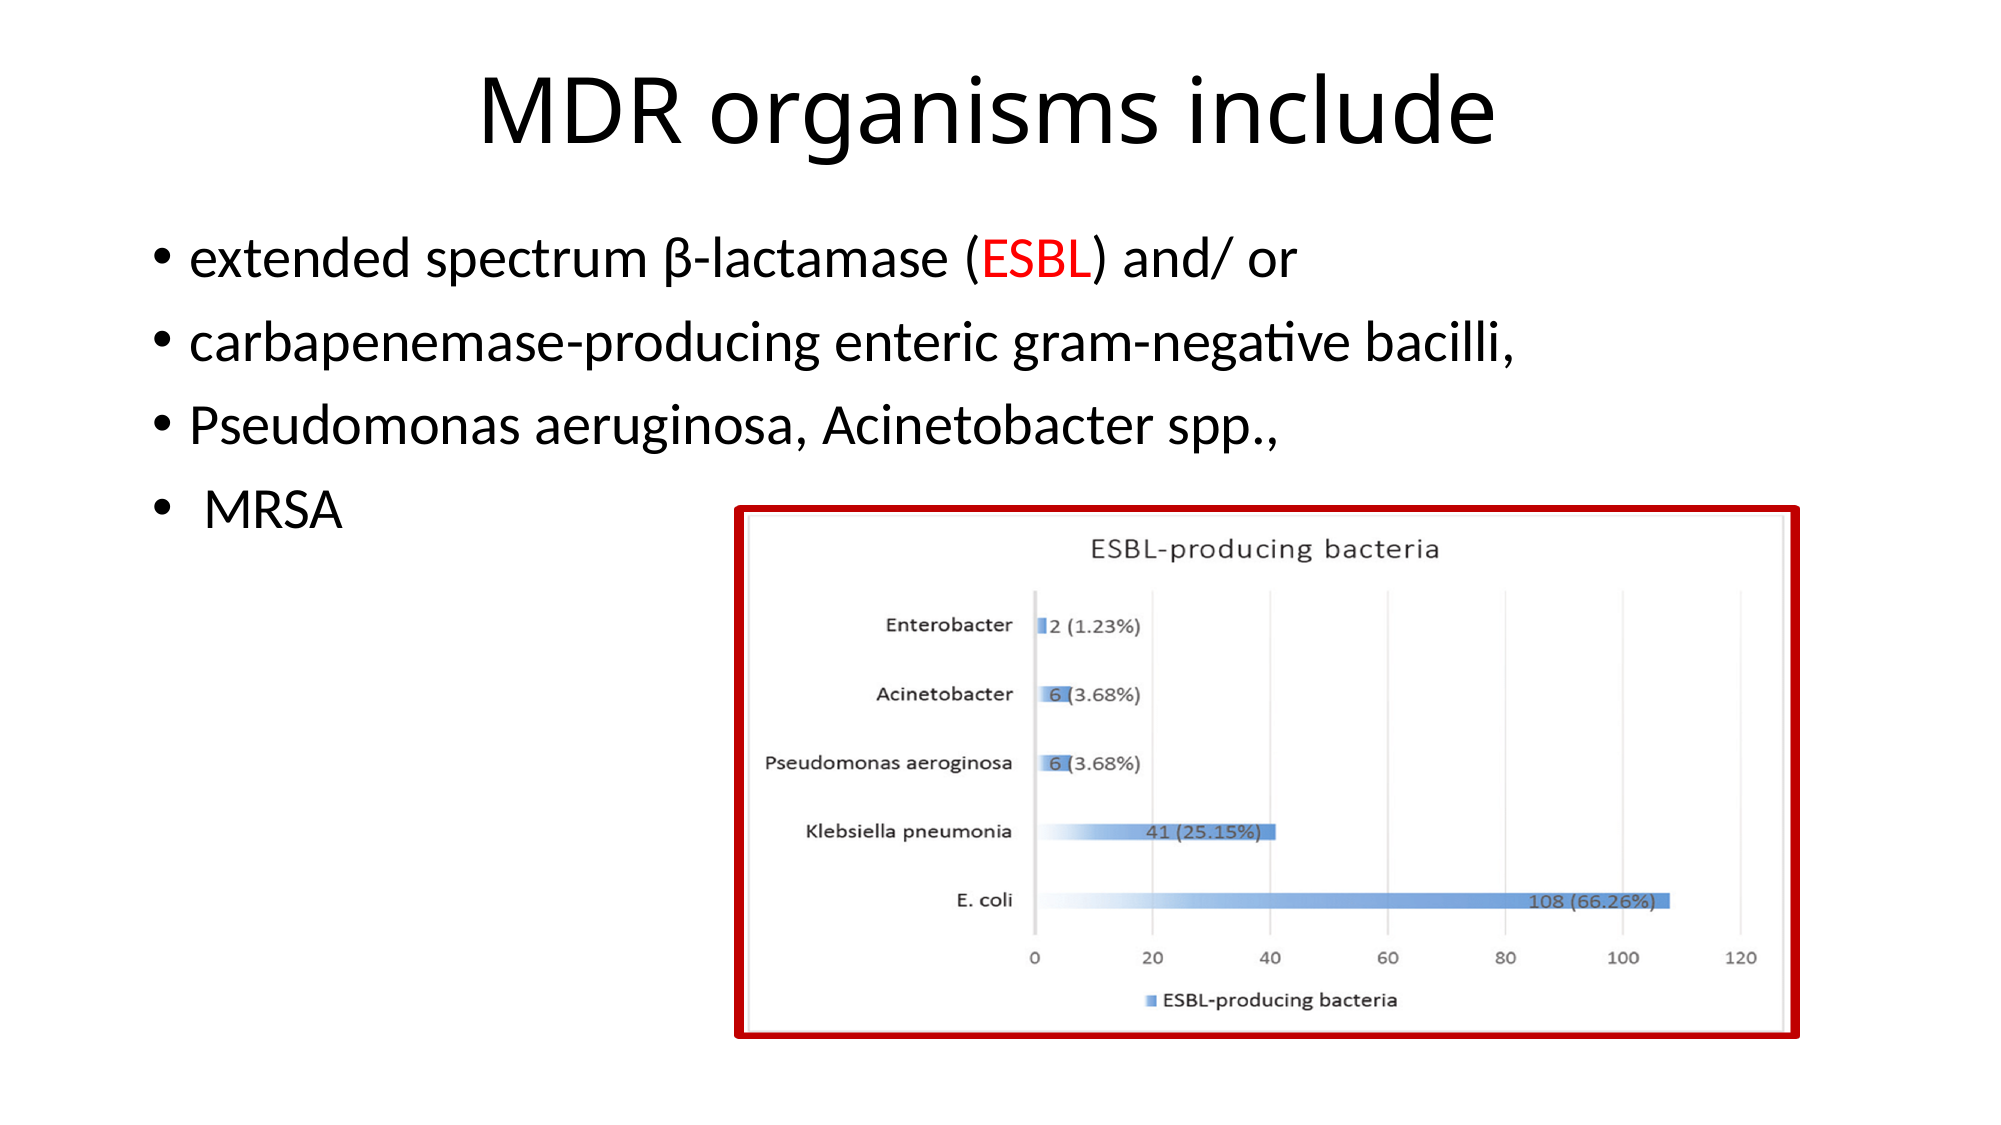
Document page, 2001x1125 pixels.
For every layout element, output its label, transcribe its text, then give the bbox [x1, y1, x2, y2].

list extended spectrum β-lactamase (ESBL) and/ or carbapenemase-producing enteric gram-negative bacilli, Pseudomonas aeruginosa, Acinetobacter spp., MRSA [137, 219, 1863, 1014]
picture [734, 505, 1800, 1039]
title MDR organisms include [137, 59, 1863, 219]
